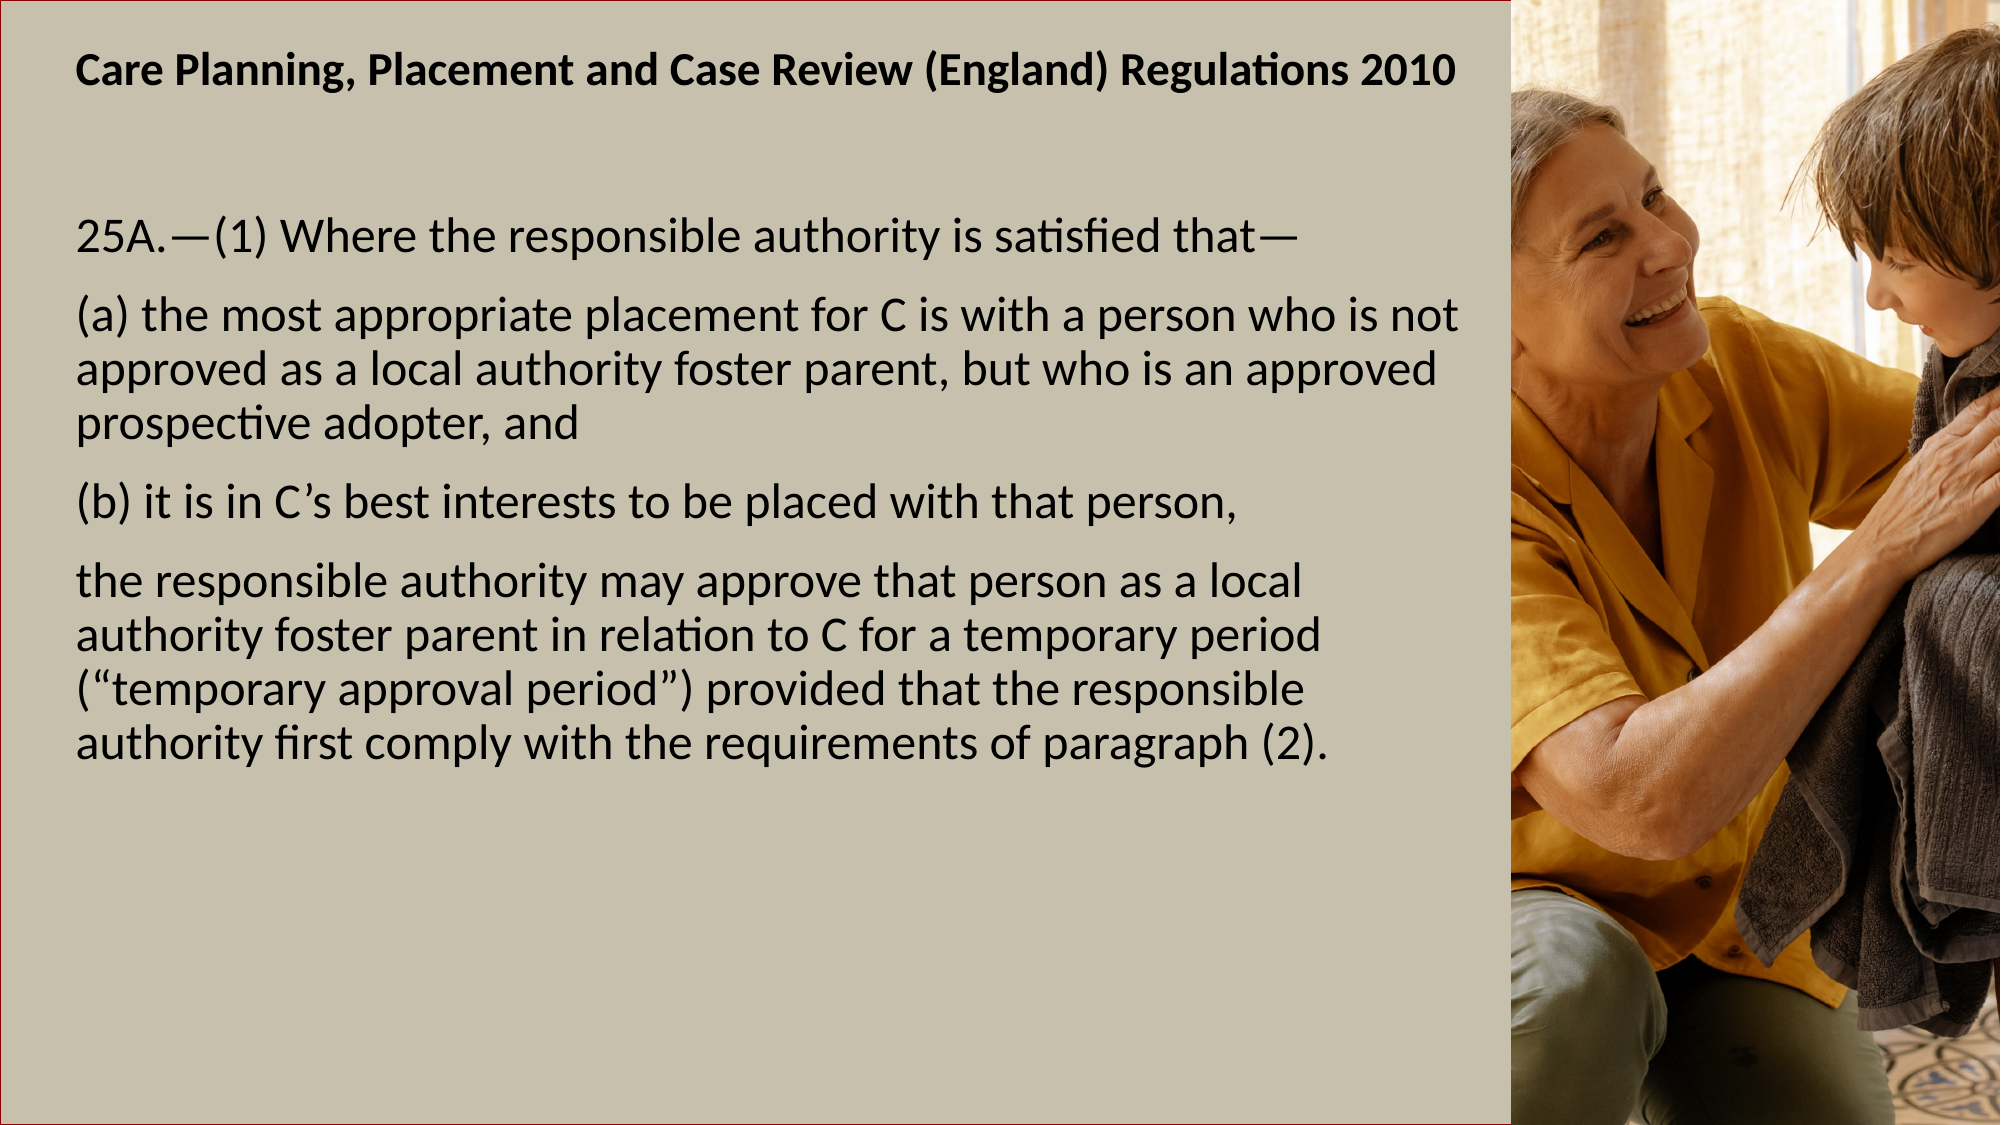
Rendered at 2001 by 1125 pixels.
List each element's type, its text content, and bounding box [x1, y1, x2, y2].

list Care Planning, Placement and Case Review (England) Regulations 2010 [60, 36, 1480, 154]
picture [1511, 0, 2000, 1125]
list 25A.—(1) Where the responsible authority is satisfied that— (a) the most appropriate placement for C is with a person who is not approved as a local authority foster parent, but who is an approved prospective adopter, and (b) it is in C’s best interests to be placed with that person, the responsible authority may approve that person as a local authority foster parent in relation to C for a temporary period (“temporary approval period”) provided that the responsible authority first comply with the requirements of paragraph (2). [60, 201, 1480, 1066]
